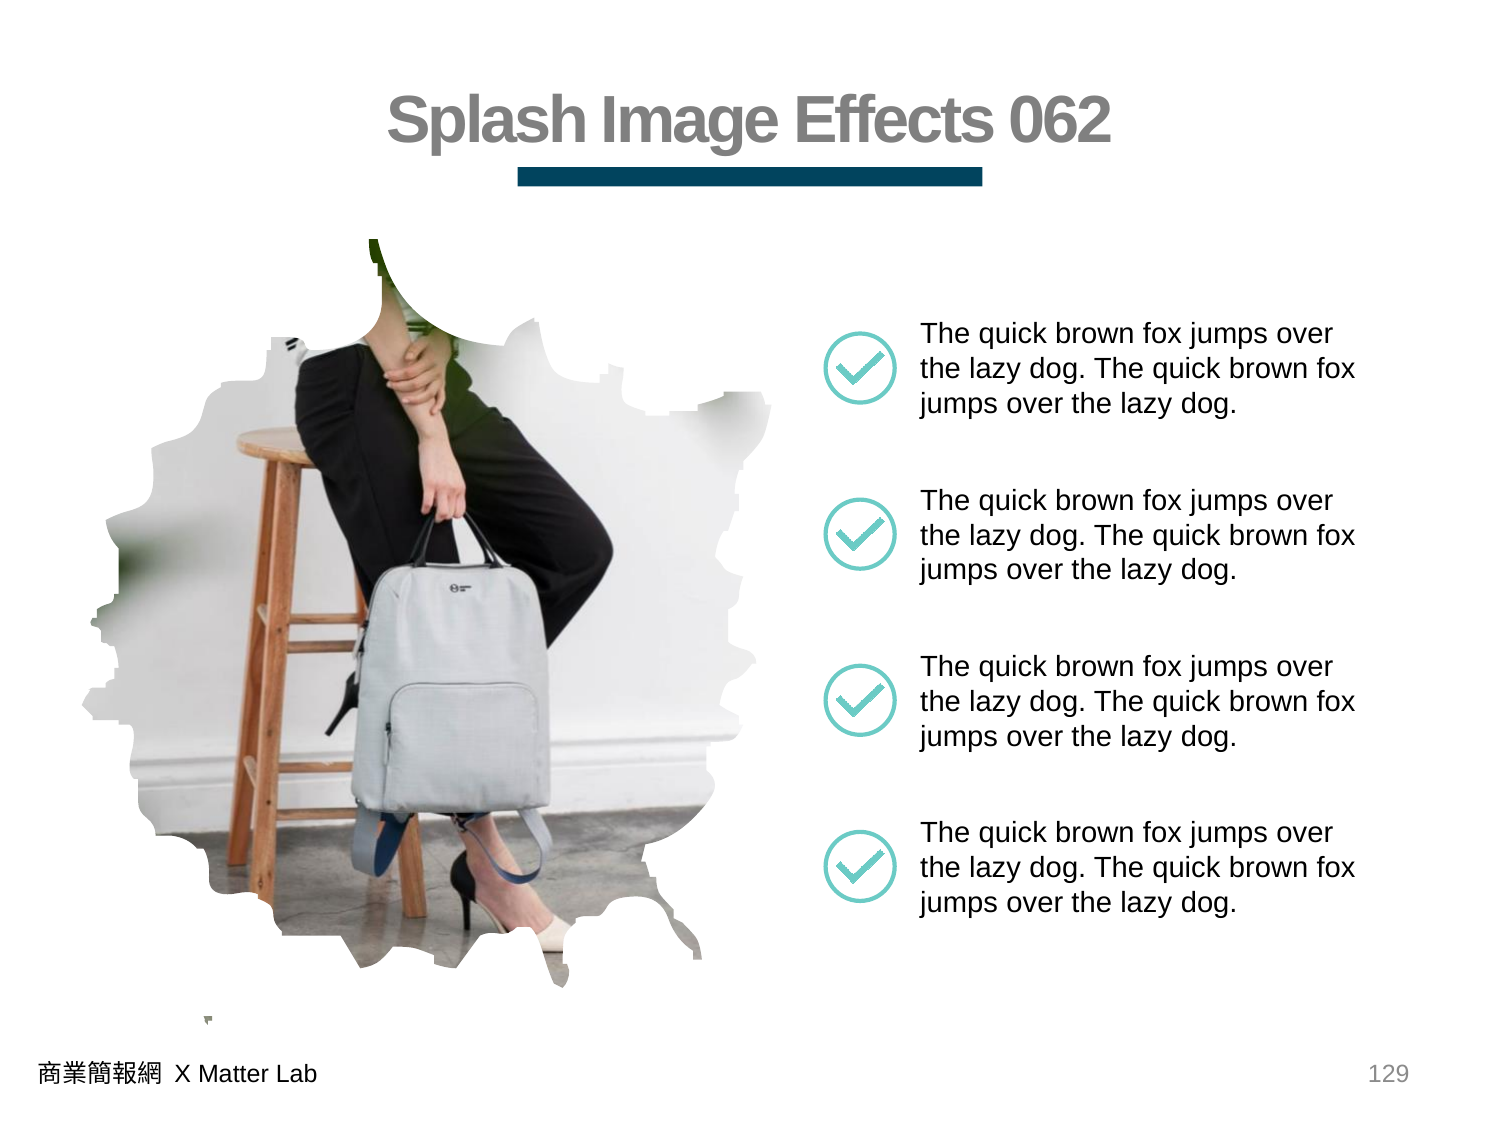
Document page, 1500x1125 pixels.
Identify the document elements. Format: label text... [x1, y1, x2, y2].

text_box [825, 307, 1376, 429]
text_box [825, 639, 1376, 762]
footer 商業簡報網 X Matter Lab [23, 1042, 499, 1103]
slide_number 128 [1074, 1042, 1425, 1103]
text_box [825, 805, 1376, 928]
picture [81, 238, 772, 1026]
text_box [515, 165, 984, 188]
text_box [825, 473, 1376, 595]
text_box Splash Image Effects 062 [371, 68, 1129, 164]
